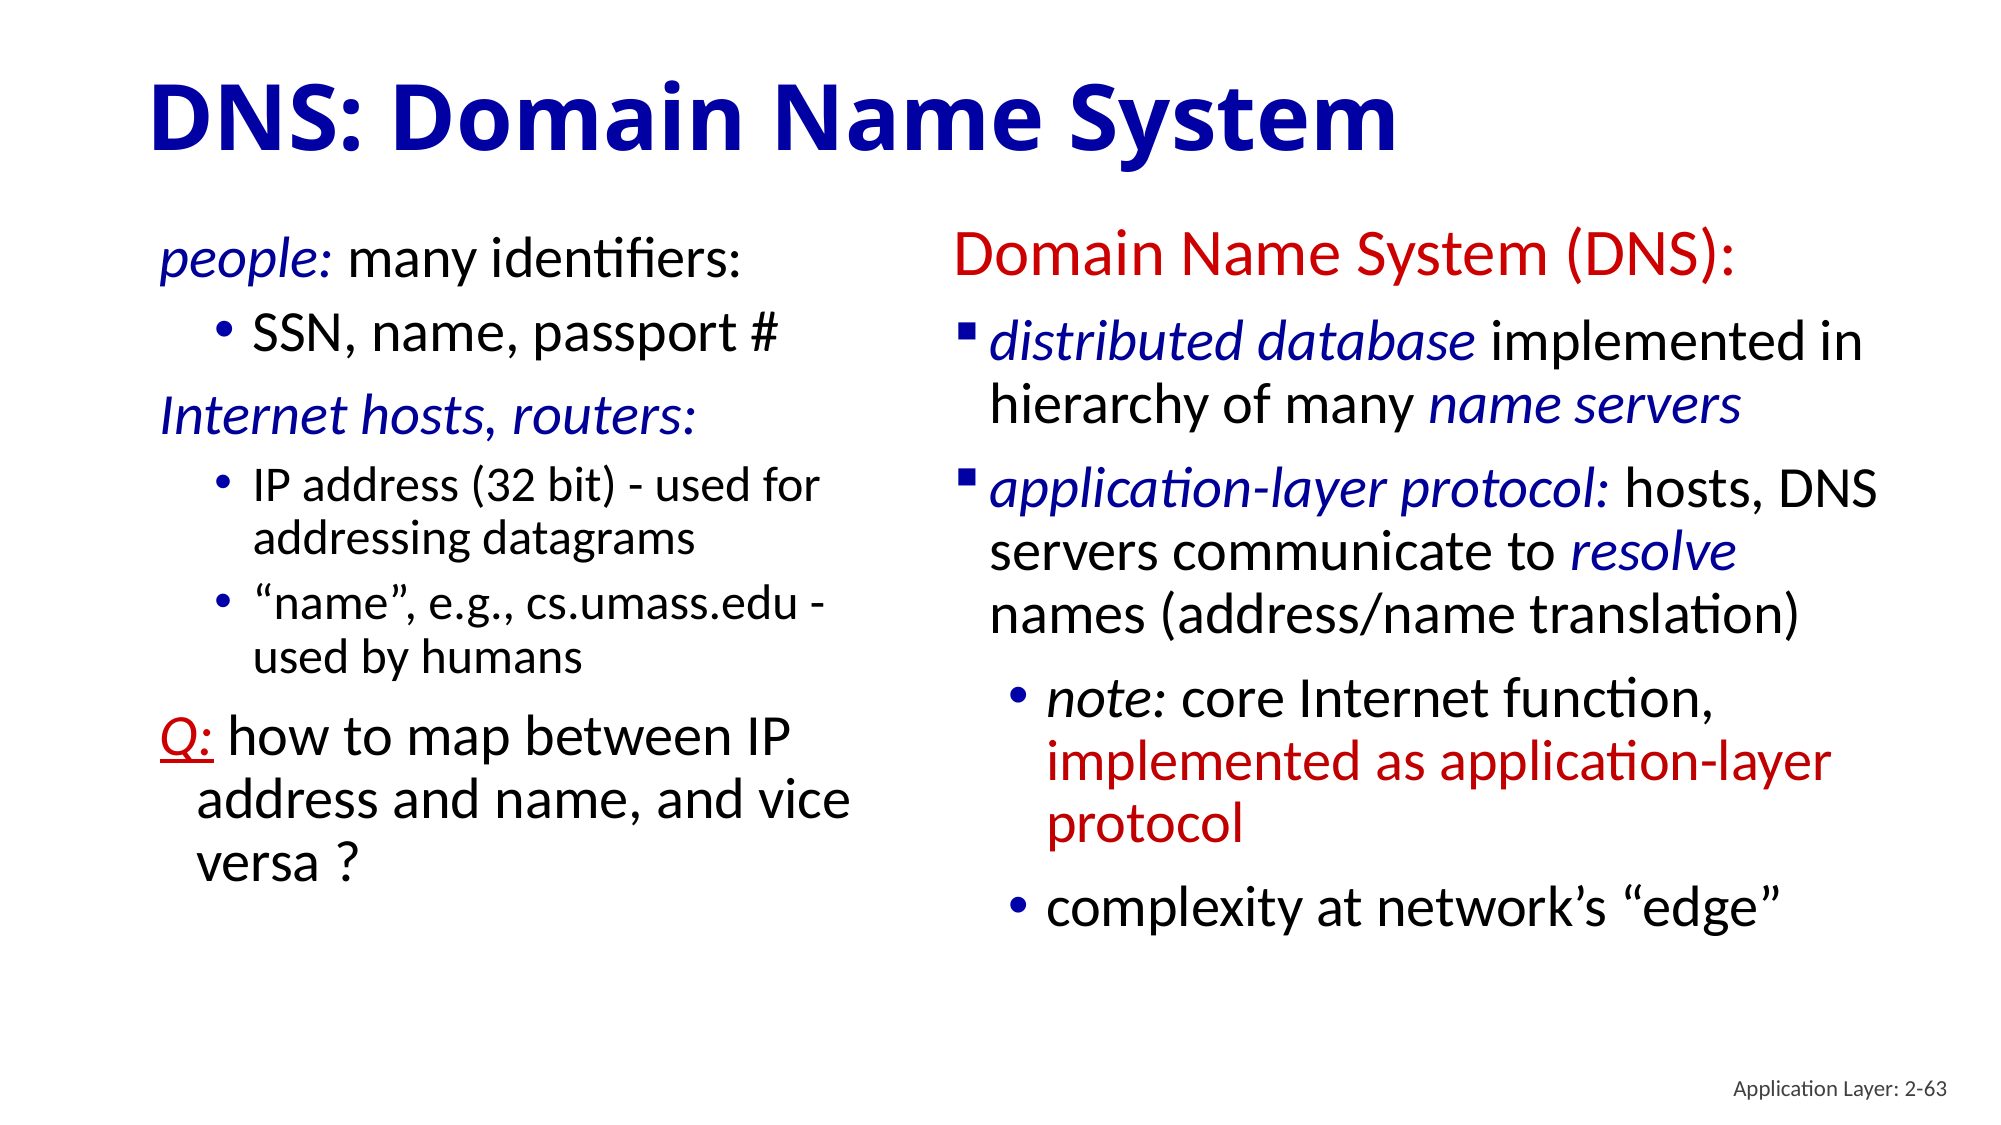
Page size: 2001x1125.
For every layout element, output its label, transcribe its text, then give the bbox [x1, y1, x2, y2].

text_box Domain Name System (DNS): distributed database implemented in hierarchy of many name servers application-layer protocol: hosts, DNS servers communicate to resolve names (address/name translation) note: core Internet function, implemented as application-layer protocol complexity at network’s “edge” [917, 210, 1916, 1032]
text_box people: many identifiers: SSN, name, passport # Internet hosts, routers: IP address (32 bit) - used for addressing datagrams “name”, e.g., cs.umass.edu - used by humans Q: how to map between IP address and name, and vice versa ? [123, 219, 917, 983]
slide_number Application Layer: 2-63 [1512, 1056, 1963, 1117]
title DNS: Domain Name System [131, 47, 1856, 195]
